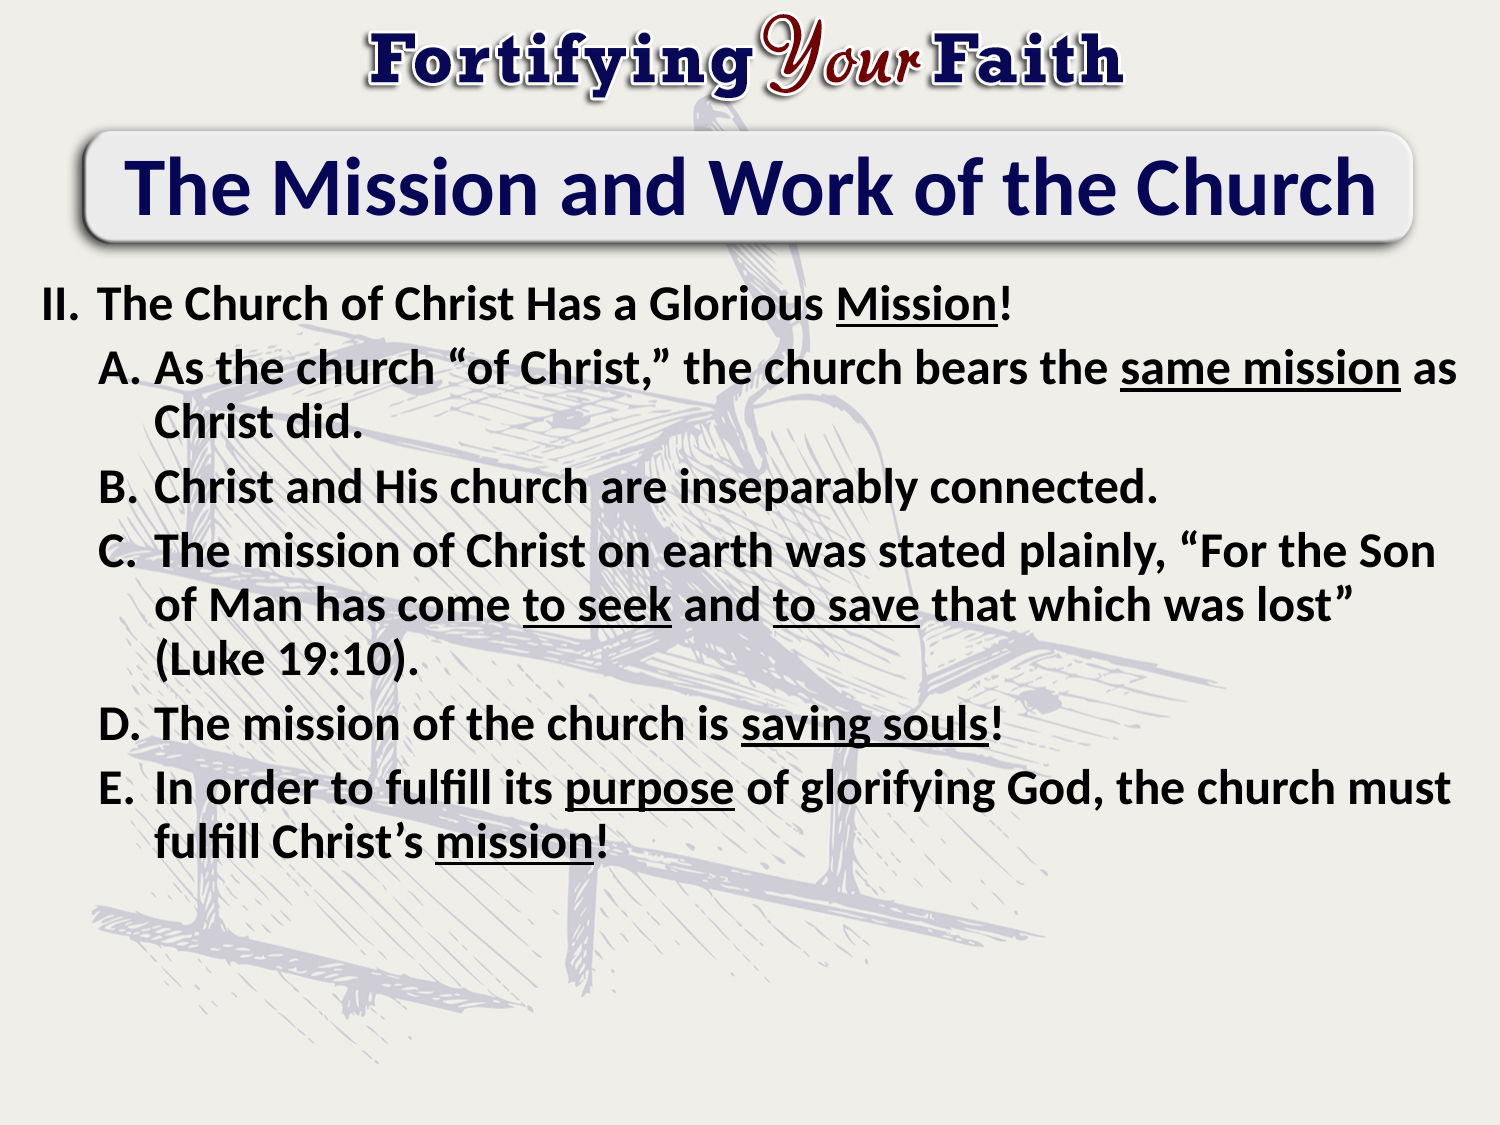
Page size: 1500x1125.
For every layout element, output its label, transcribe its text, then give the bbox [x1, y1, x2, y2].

title The Mission and Work of the Church [83, 129, 1421, 247]
list The Church of Christ Has a Glorious Mission! As the church “of Christ,” the church bears the same mission as Christ did. Christ and His church are inseparably connected. The mission of Christ on earth was stated plainly, “For the Son of Man has come to seek and to save that which was lost” (Luke 19:10). The mission of the church is saving souls! In order to fulfill its purpose of glorifying God, the church must fulfill Christ’s mission! [25, 270, 1480, 1125]
picture [0, 0, 1500, 1125]
